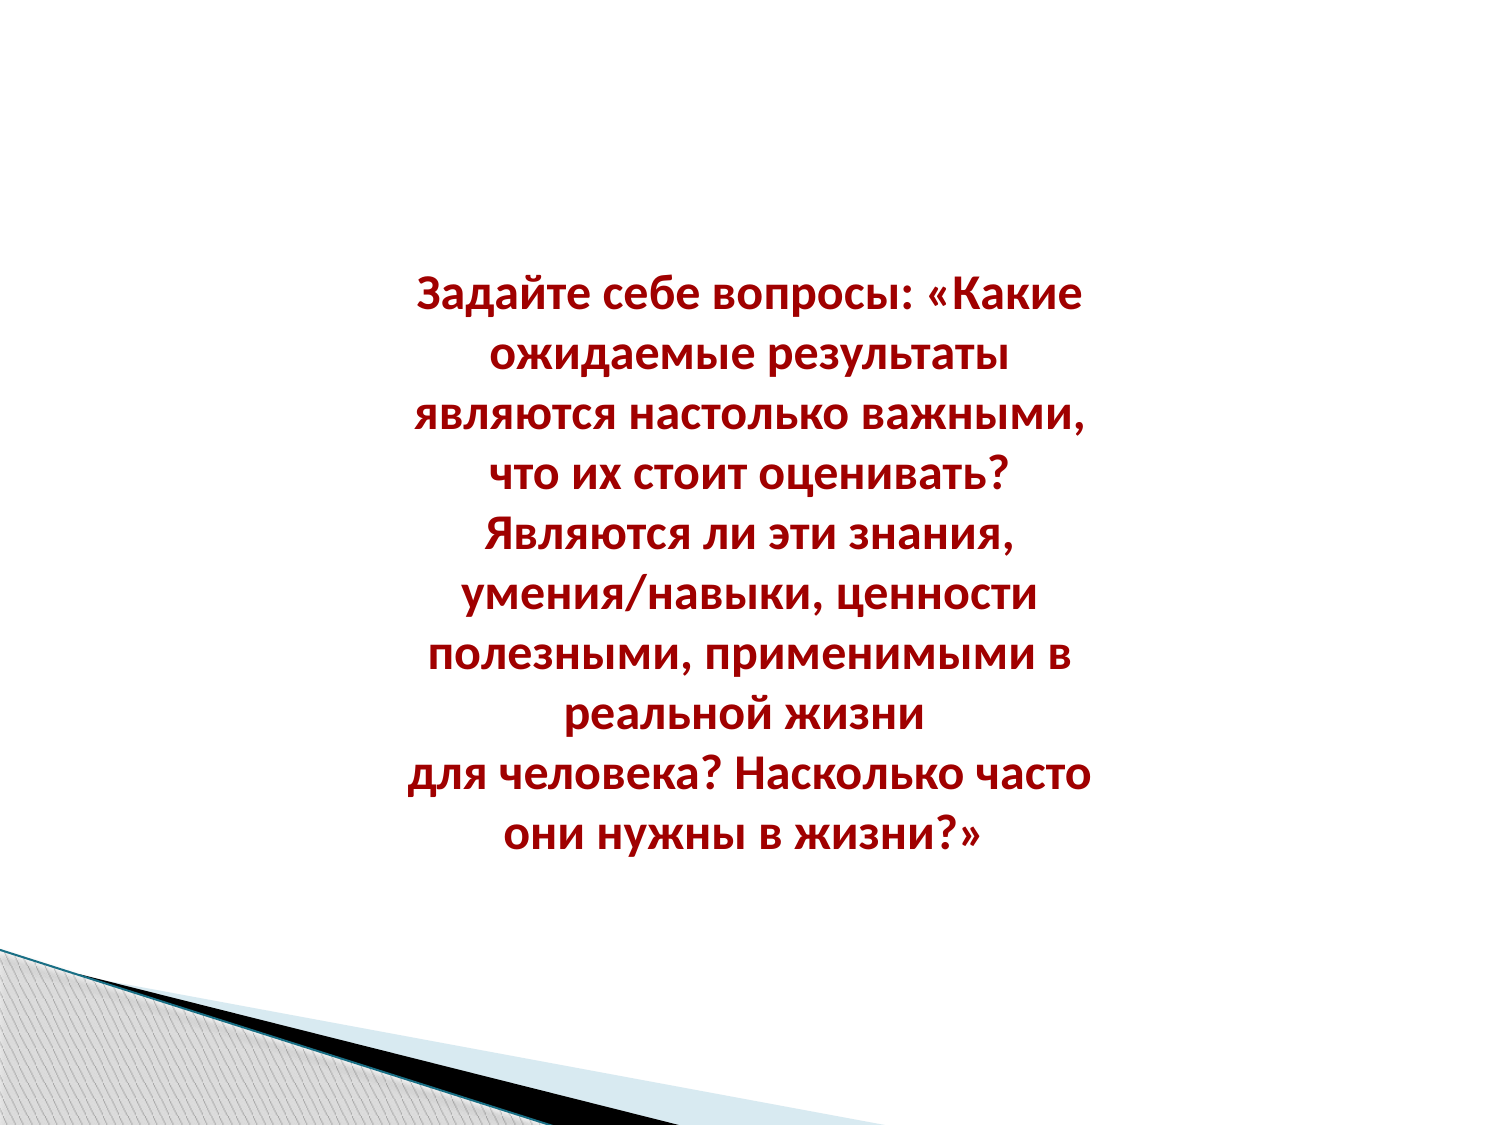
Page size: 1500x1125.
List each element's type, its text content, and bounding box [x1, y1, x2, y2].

text_box Задайте себе вопросы: «Какие ожидаемые результаты являются настолько важными, что их стоит оценивать? Являются ли эти знания, умения/навыки, ценности полезными, применимыми в реальной жизни для человека? Насколько часто они нужны в жизни?» [374, 251, 1125, 867]
